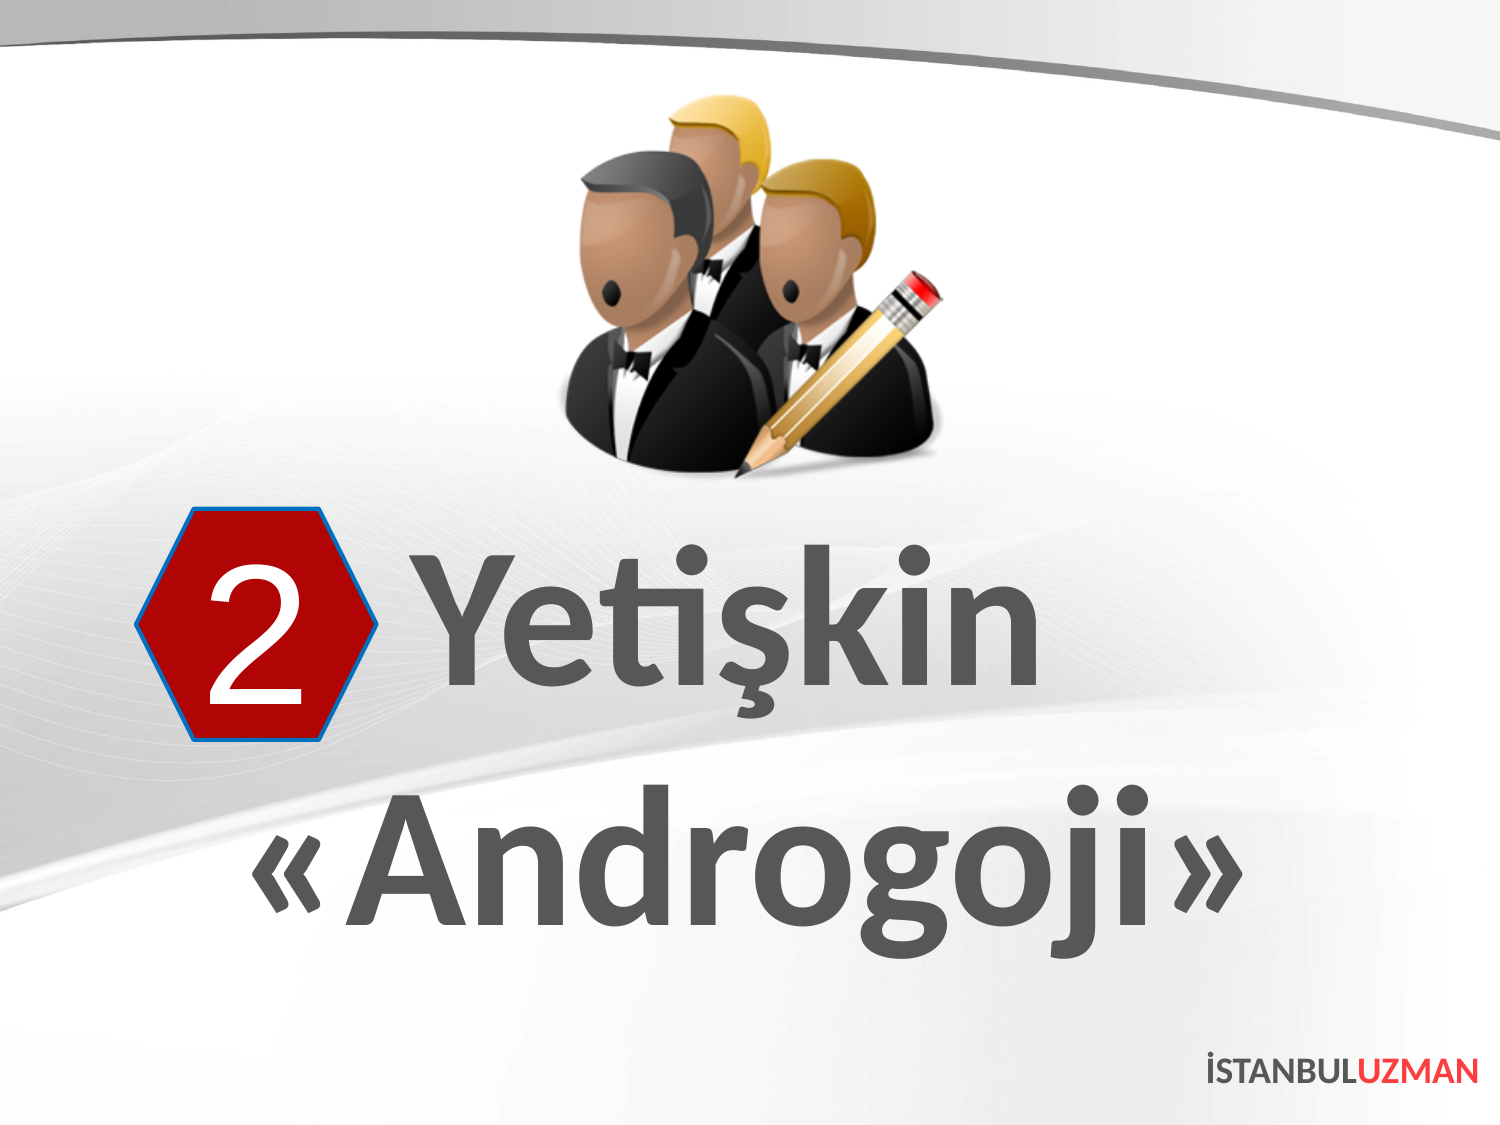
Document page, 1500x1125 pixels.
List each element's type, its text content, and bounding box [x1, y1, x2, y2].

text_box Yetişkin «Androgoji» [28, 486, 1469, 966]
text_box İSTANBULUZMAN [1133, 1046, 1480, 1125]
picture [0, 0, 1500, 1125]
text_box 2 [134, 506, 379, 742]
